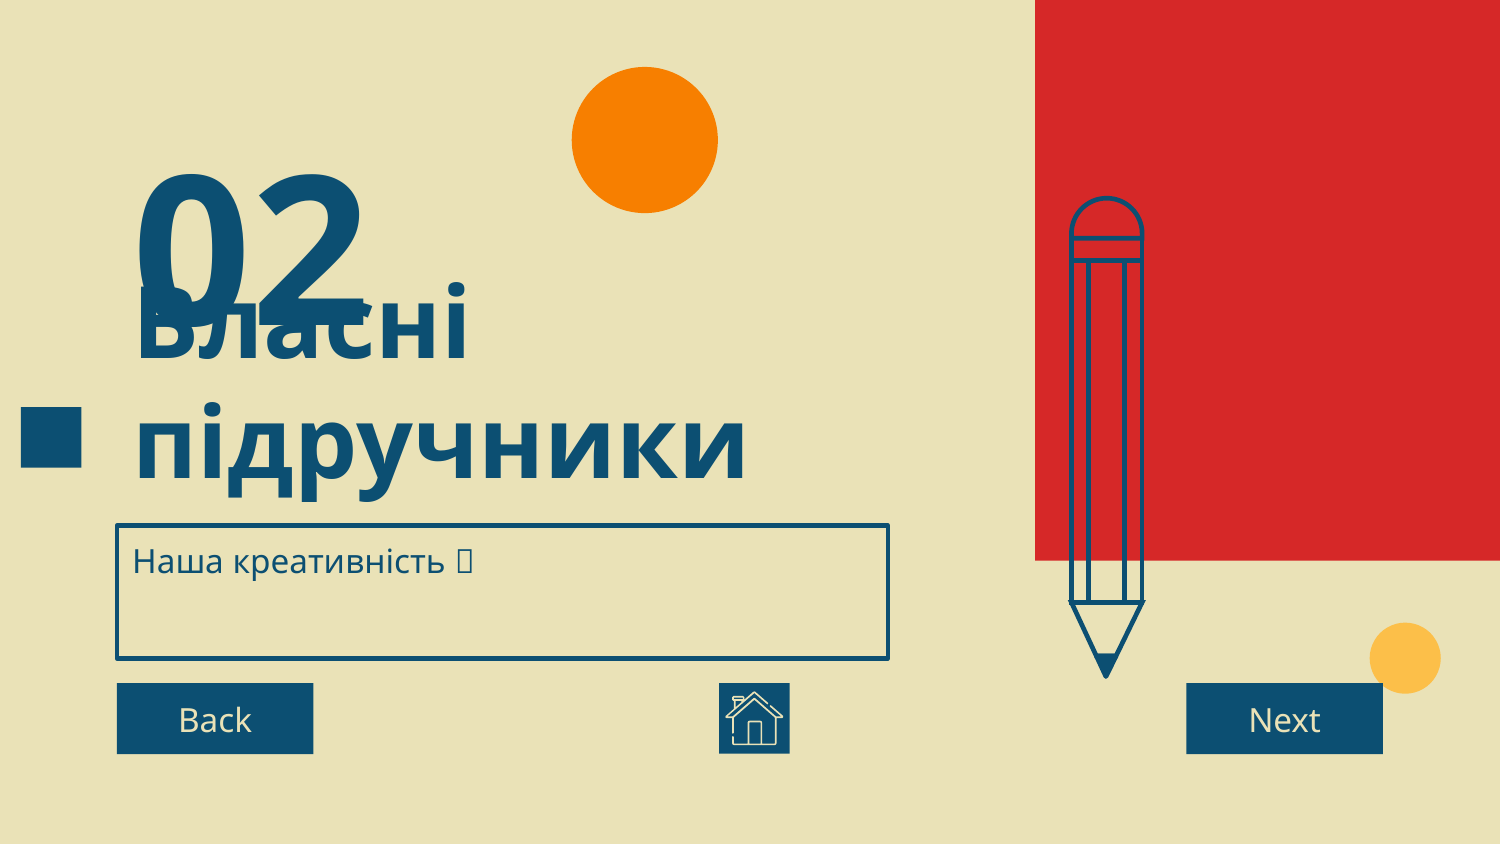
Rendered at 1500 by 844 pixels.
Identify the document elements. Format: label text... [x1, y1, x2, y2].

text_box [1035, 0, 1500, 561]
subtitle Наша креативність  [115, 523, 890, 661]
text_box [1369, 622, 1441, 694]
title Власні підручники [117, 316, 1035, 441]
text_box [571, 66, 718, 214]
text_box [725, 691, 784, 746]
text_box Back [116, 683, 314, 755]
title 02 [116, 101, 888, 334]
text_box Next [1186, 683, 1383, 755]
text_box [719, 683, 790, 754]
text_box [1071, 197, 1143, 677]
text_box [20, 407, 82, 468]
